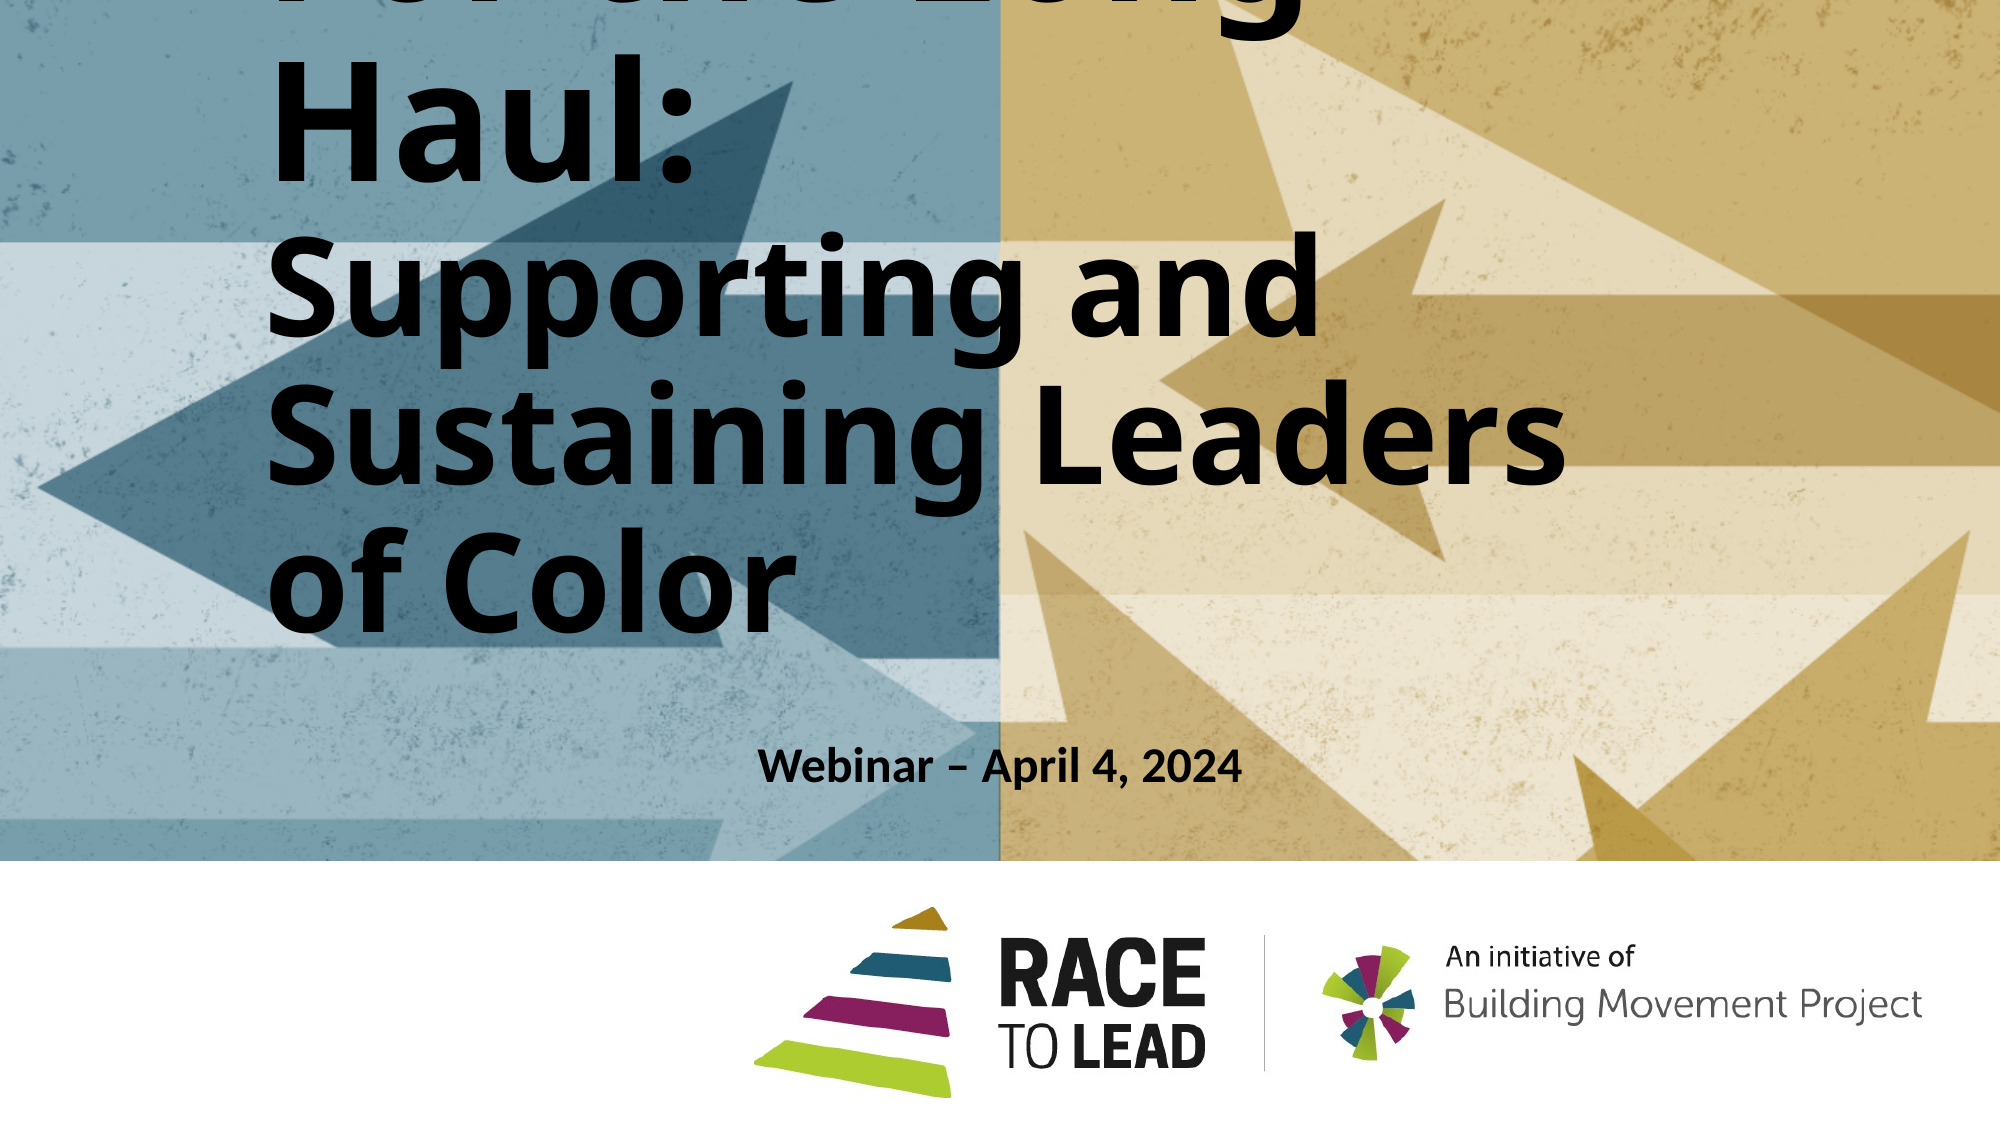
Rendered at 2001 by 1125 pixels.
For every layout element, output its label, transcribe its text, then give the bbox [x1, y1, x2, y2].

subtitle Webinar – April 4, 2024 [249, 670, 1750, 863]
title For the Long Haul: Supporting and Sustaining Leaders of Color [249, 184, 1750, 670]
picture [754, 907, 1922, 1098]
picture [0, 0, 2000, 861]
